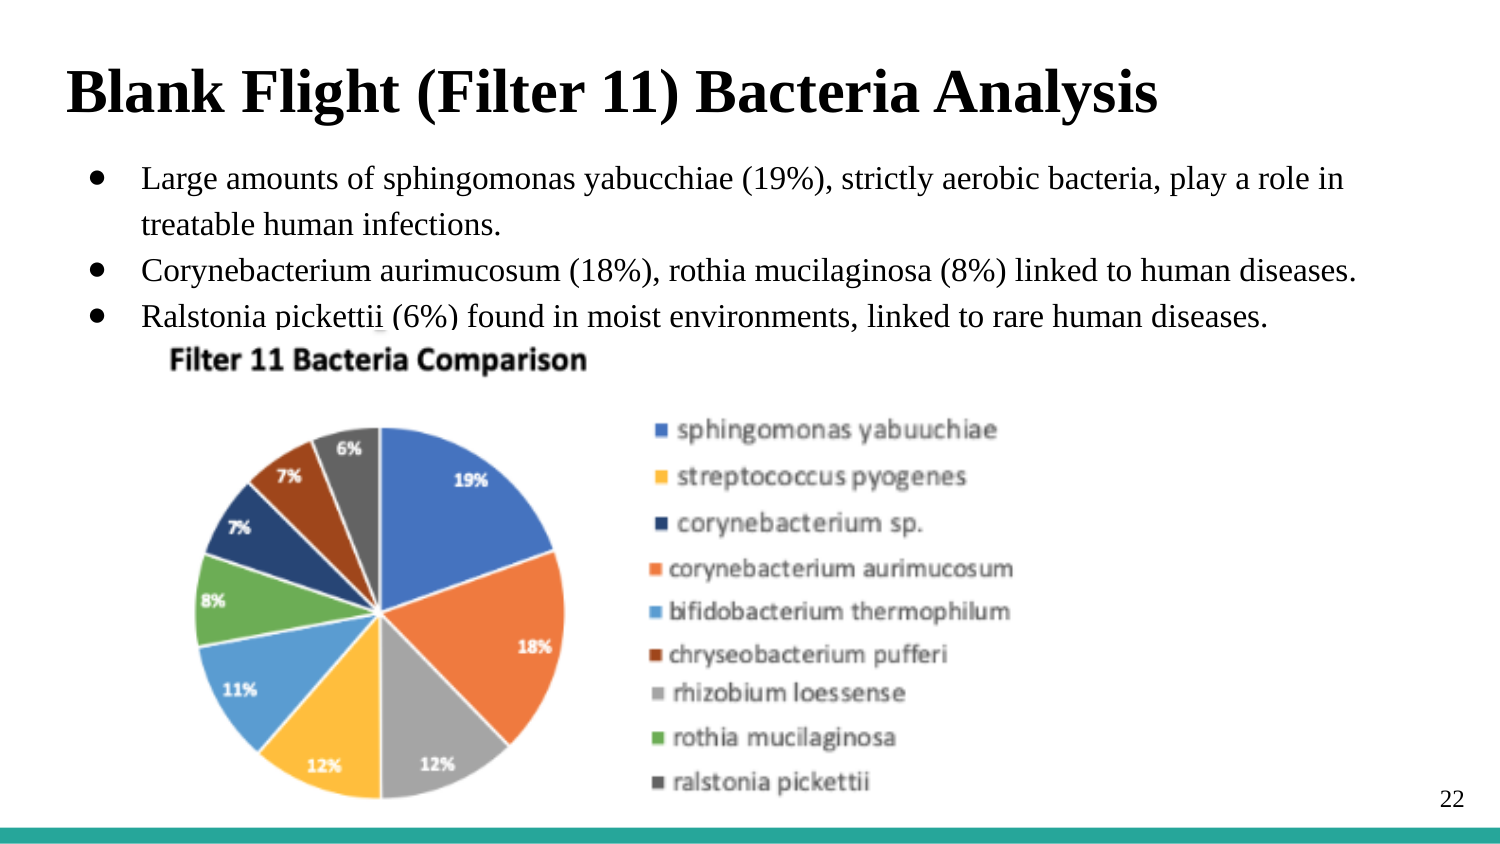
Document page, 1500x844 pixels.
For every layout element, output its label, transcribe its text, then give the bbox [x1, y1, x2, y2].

title Blank Flight (Filter 11) Bacteria Analysis [51, 34, 1449, 136]
picture [125, 330, 1022, 811]
slide_number ‹#› [1389, 764, 1480, 830]
list Large amounts of sphingomonas yabucchiae (19%), strictly aerobic bacteria, play a role in treatable human infections. Corynebacterium aurimucosum (18%), rothia mucilaginosa (8%) linked to human diseases. Ralstonia pickettii (6%) found in moist environments, linked to rare human diseases. [51, 135, 1390, 693]
